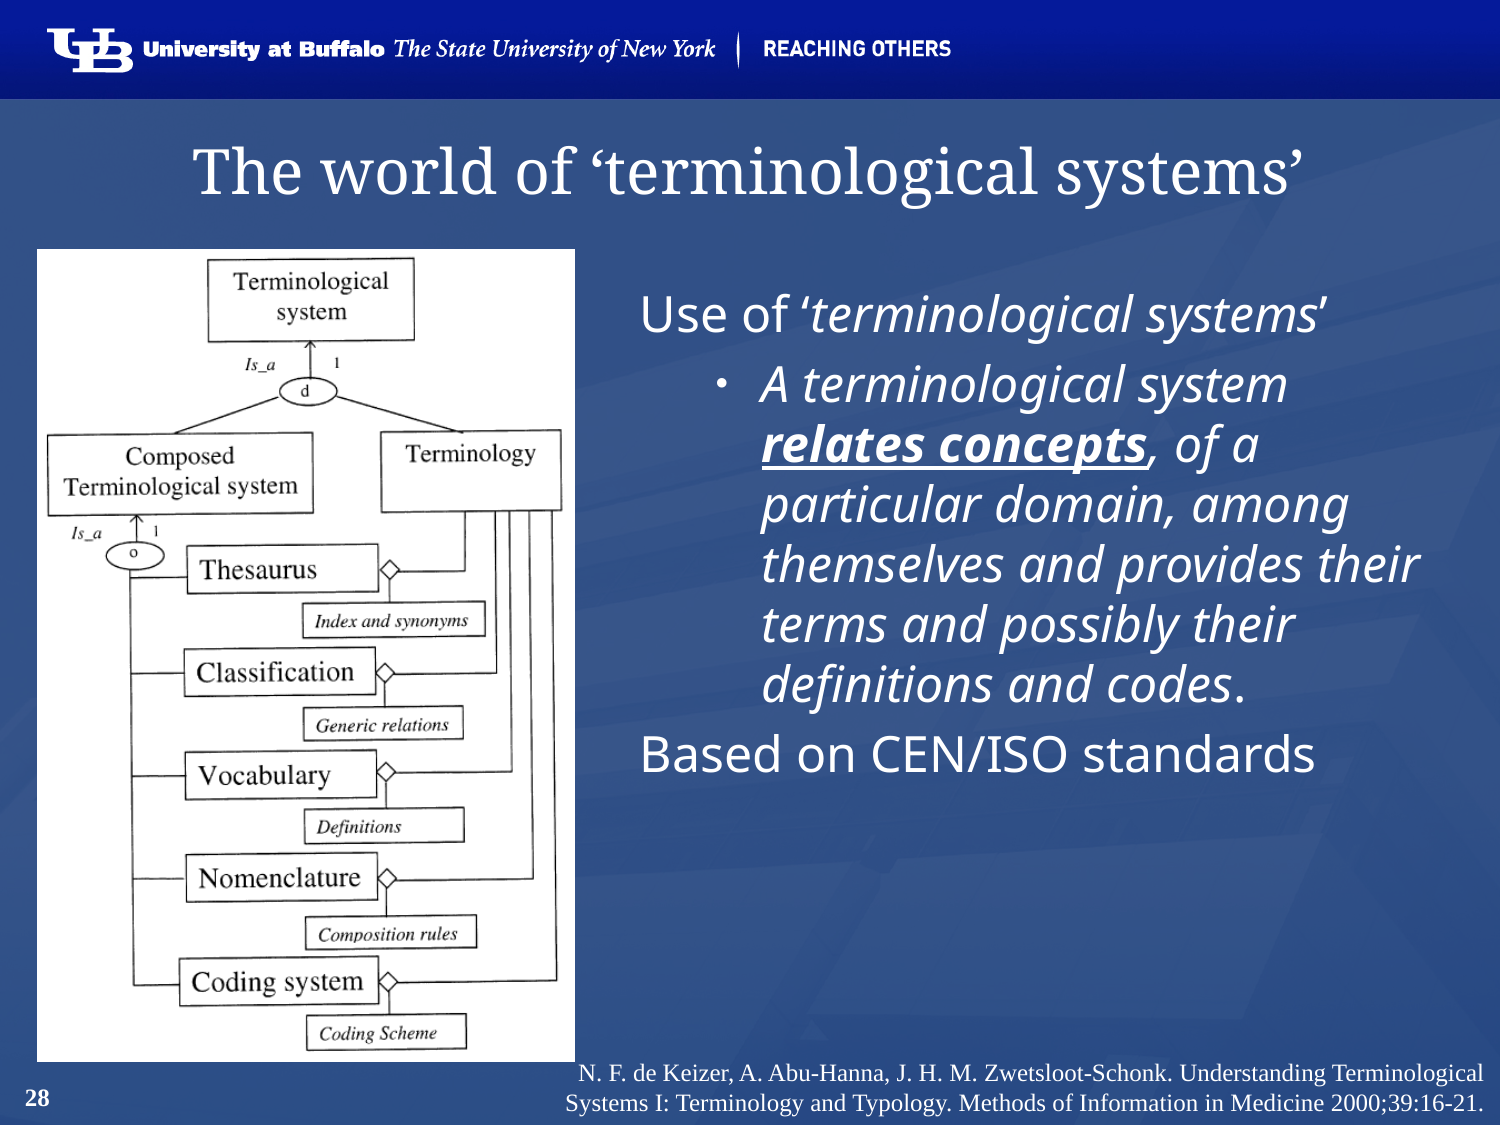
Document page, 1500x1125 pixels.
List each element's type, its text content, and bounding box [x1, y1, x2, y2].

text_box N. F. de Keizer, A. Abu-Hanna, J. H. M. Zwetsloot-Schonk. Understanding Terminological Systems I: Terminology and Typology. Methods of Information in Medicine 2000;39:16-21. [546, 1049, 1500, 1124]
picture [0, 0, 1500, 99]
picture [37, 249, 576, 1062]
slide_number 28 [0, 1062, 50, 1112]
list Use of ‘terminological systems’ A terminological system relates concepts, of a particular domain, among themselves and provides their terms and possibly their definitions and codes. Based on CEN/ISO standards [624, 275, 1463, 1049]
title The world of ‘terminological systems’ [37, 125, 1463, 250]
